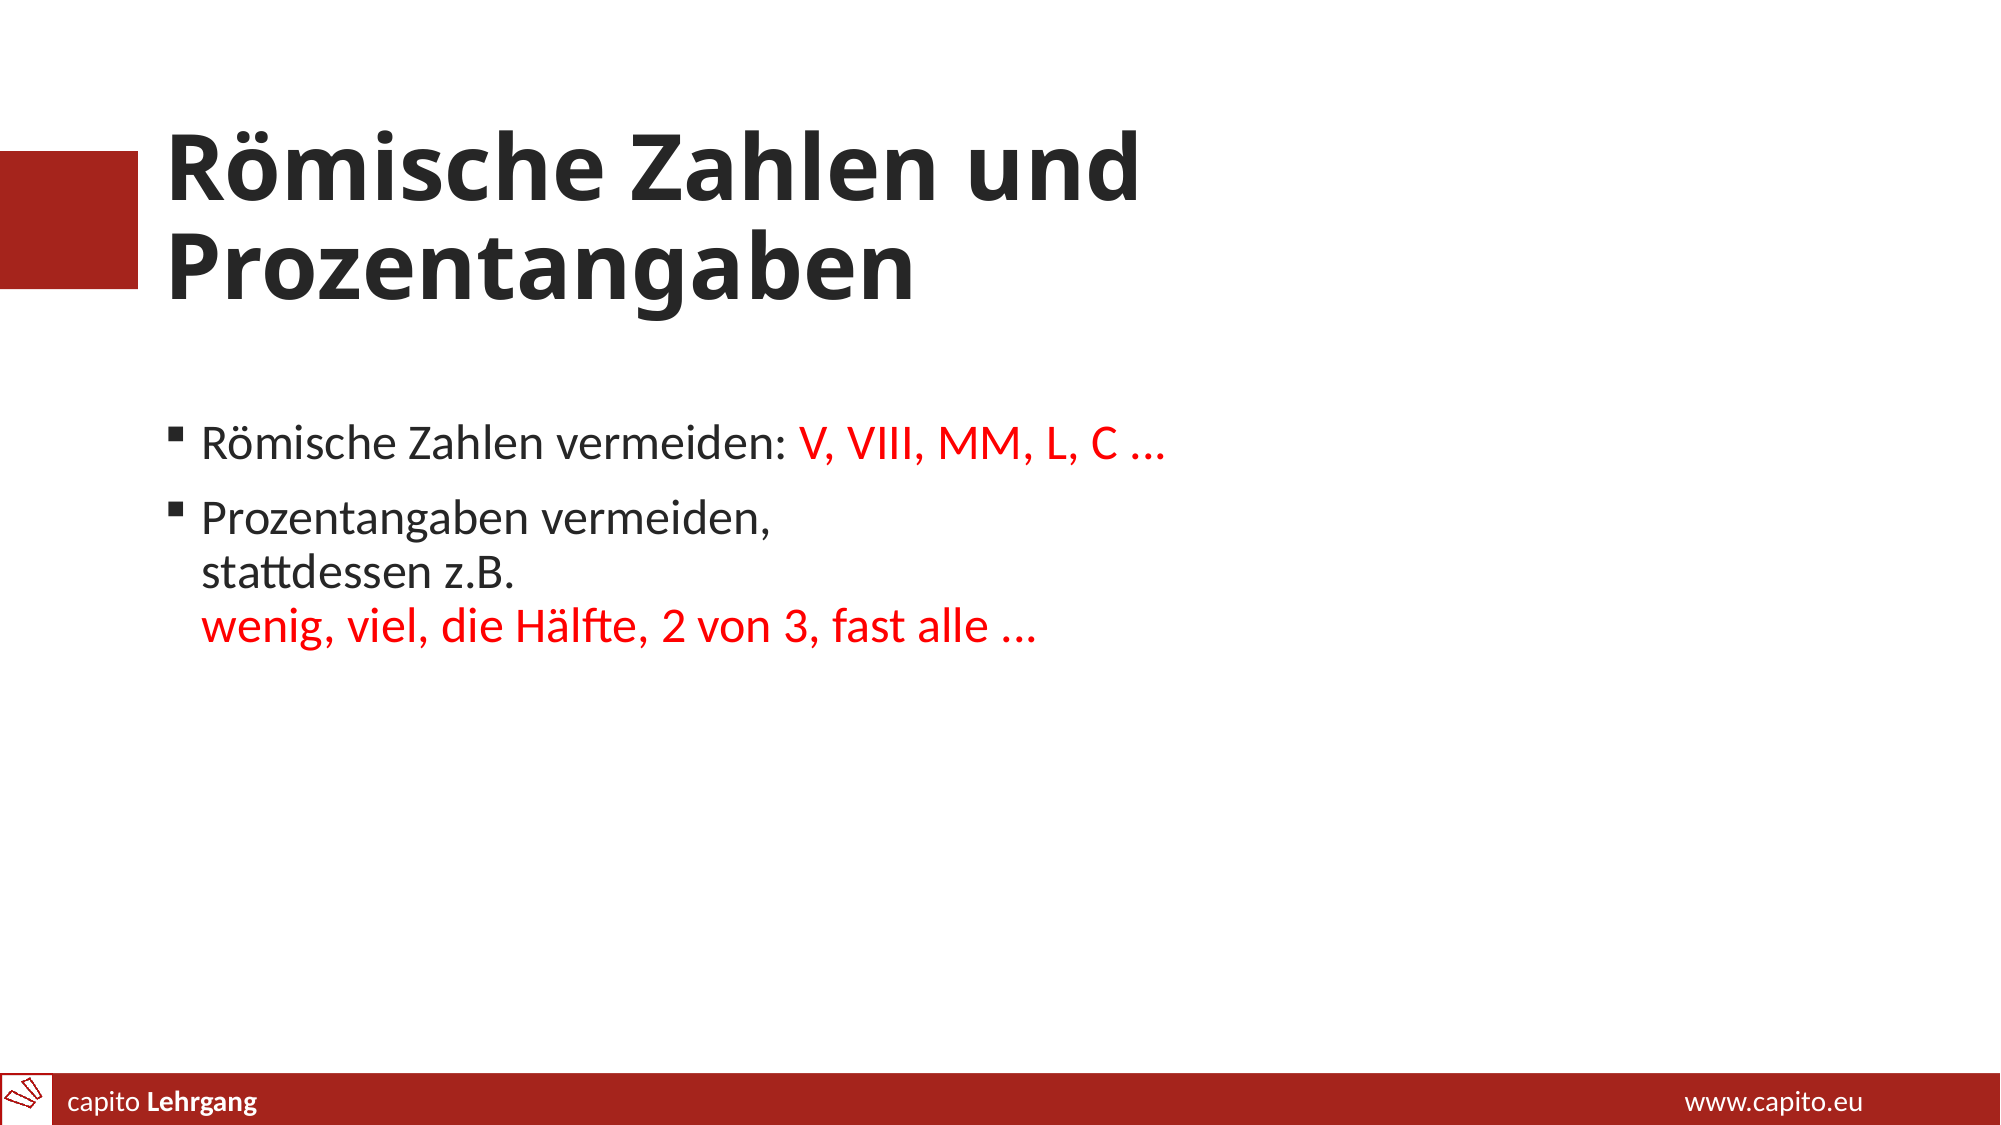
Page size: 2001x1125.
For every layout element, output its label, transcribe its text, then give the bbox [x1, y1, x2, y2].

title Römische Zahlen und Prozentangaben [149, 151, 1863, 290]
list Römische Zahlen vermeiden: V, VIII, MM, L, C ... Prozentangaben vermeiden, stattdessen z.B. wenig, viel, die Hälfte, 2 von 3, fast alle ... [149, 408, 1863, 1059]
picture [0, 1073, 53, 1125]
